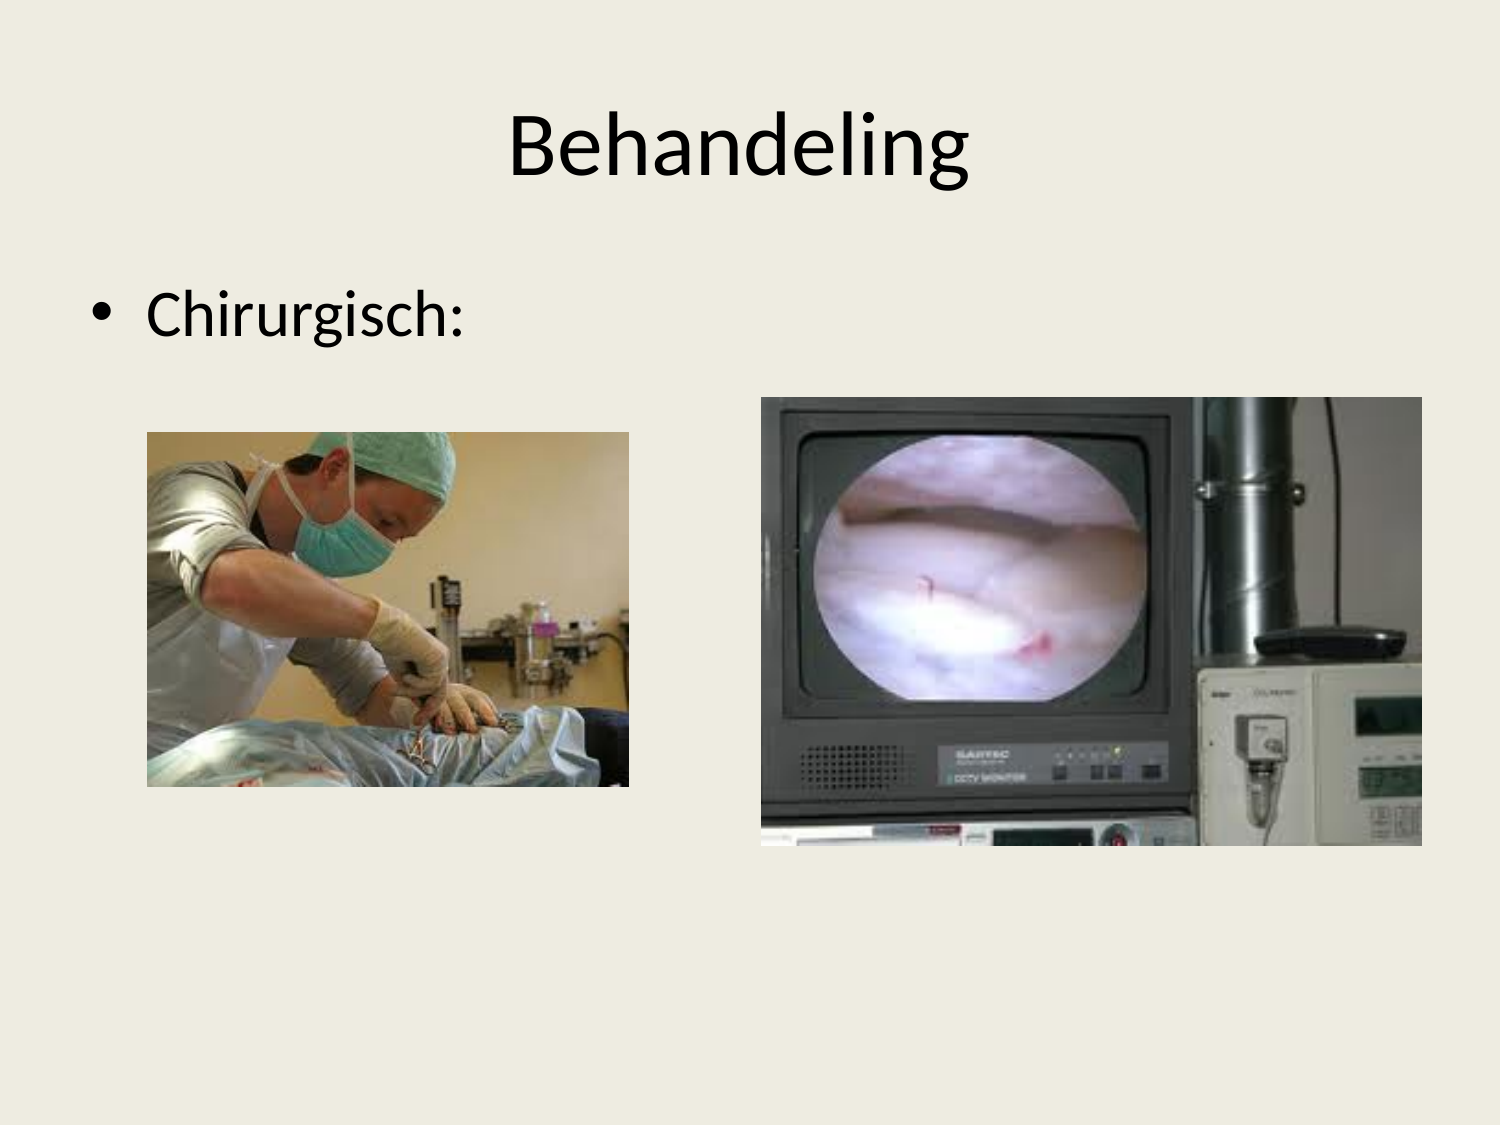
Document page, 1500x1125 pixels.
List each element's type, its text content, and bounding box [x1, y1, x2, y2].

title Behandeling [75, 45, 1425, 233]
list Chirurgisch: [75, 262, 1425, 1005]
picture [147, 432, 629, 788]
picture [761, 396, 1422, 847]
